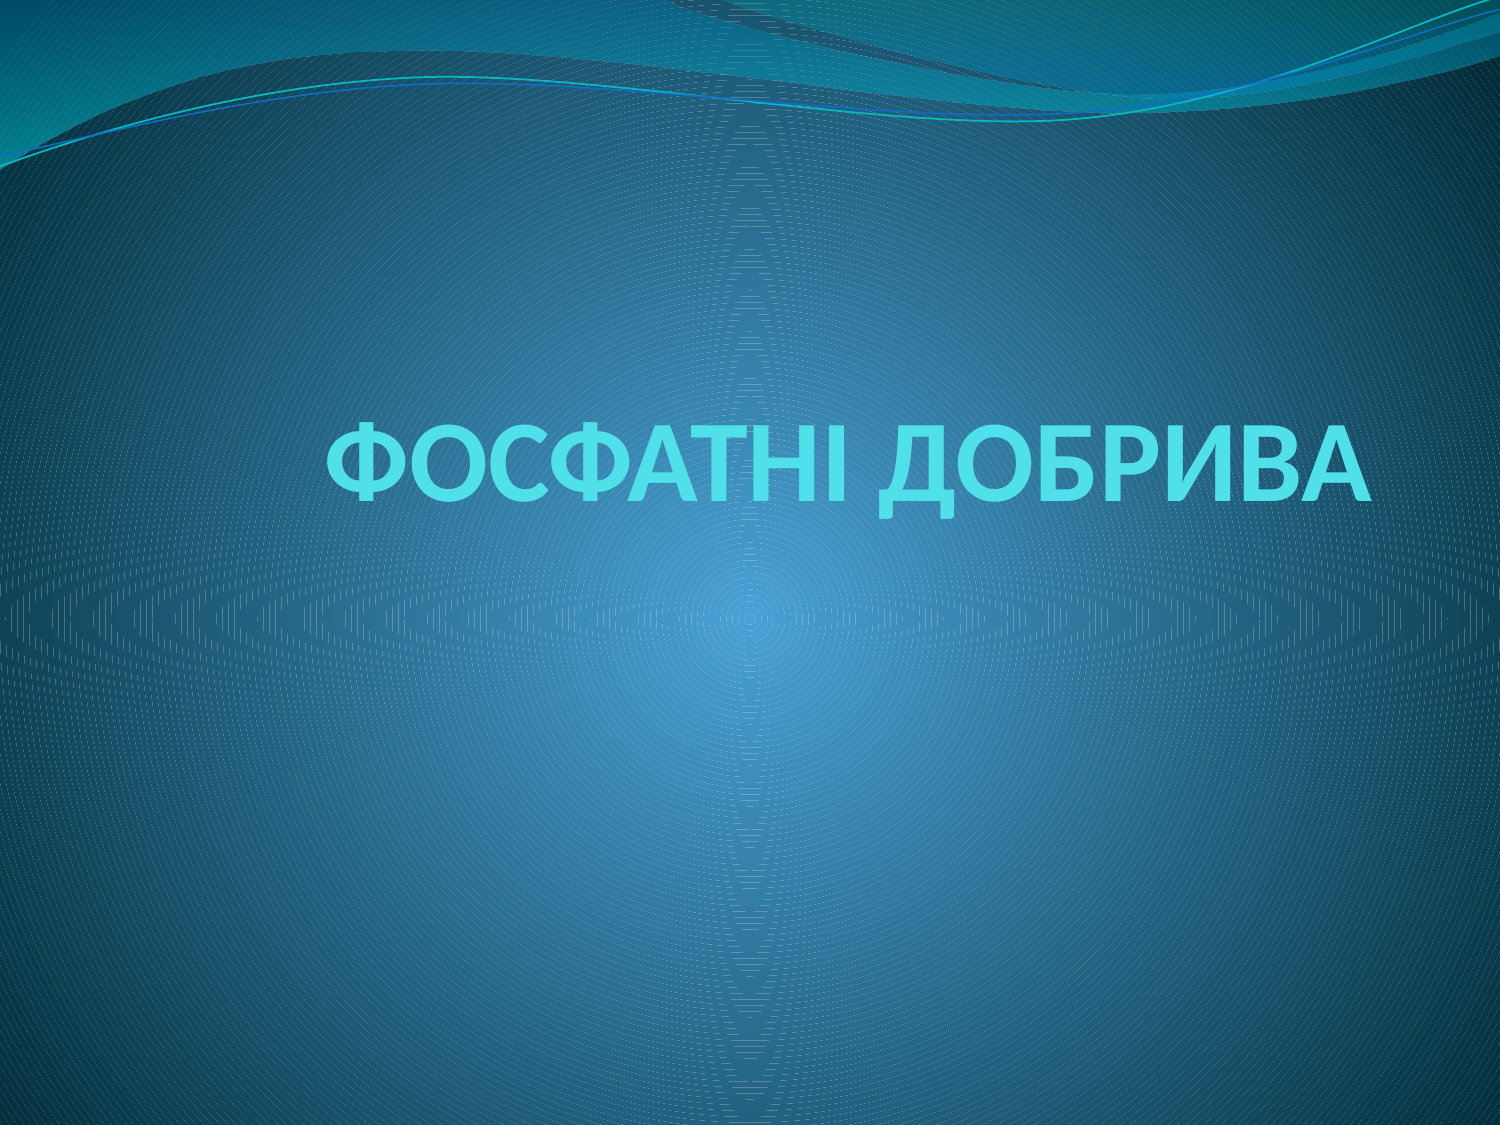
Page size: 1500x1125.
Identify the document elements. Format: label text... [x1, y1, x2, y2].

title ФОСФАТНІ ДОБРИВА [87, 224, 1376, 525]
